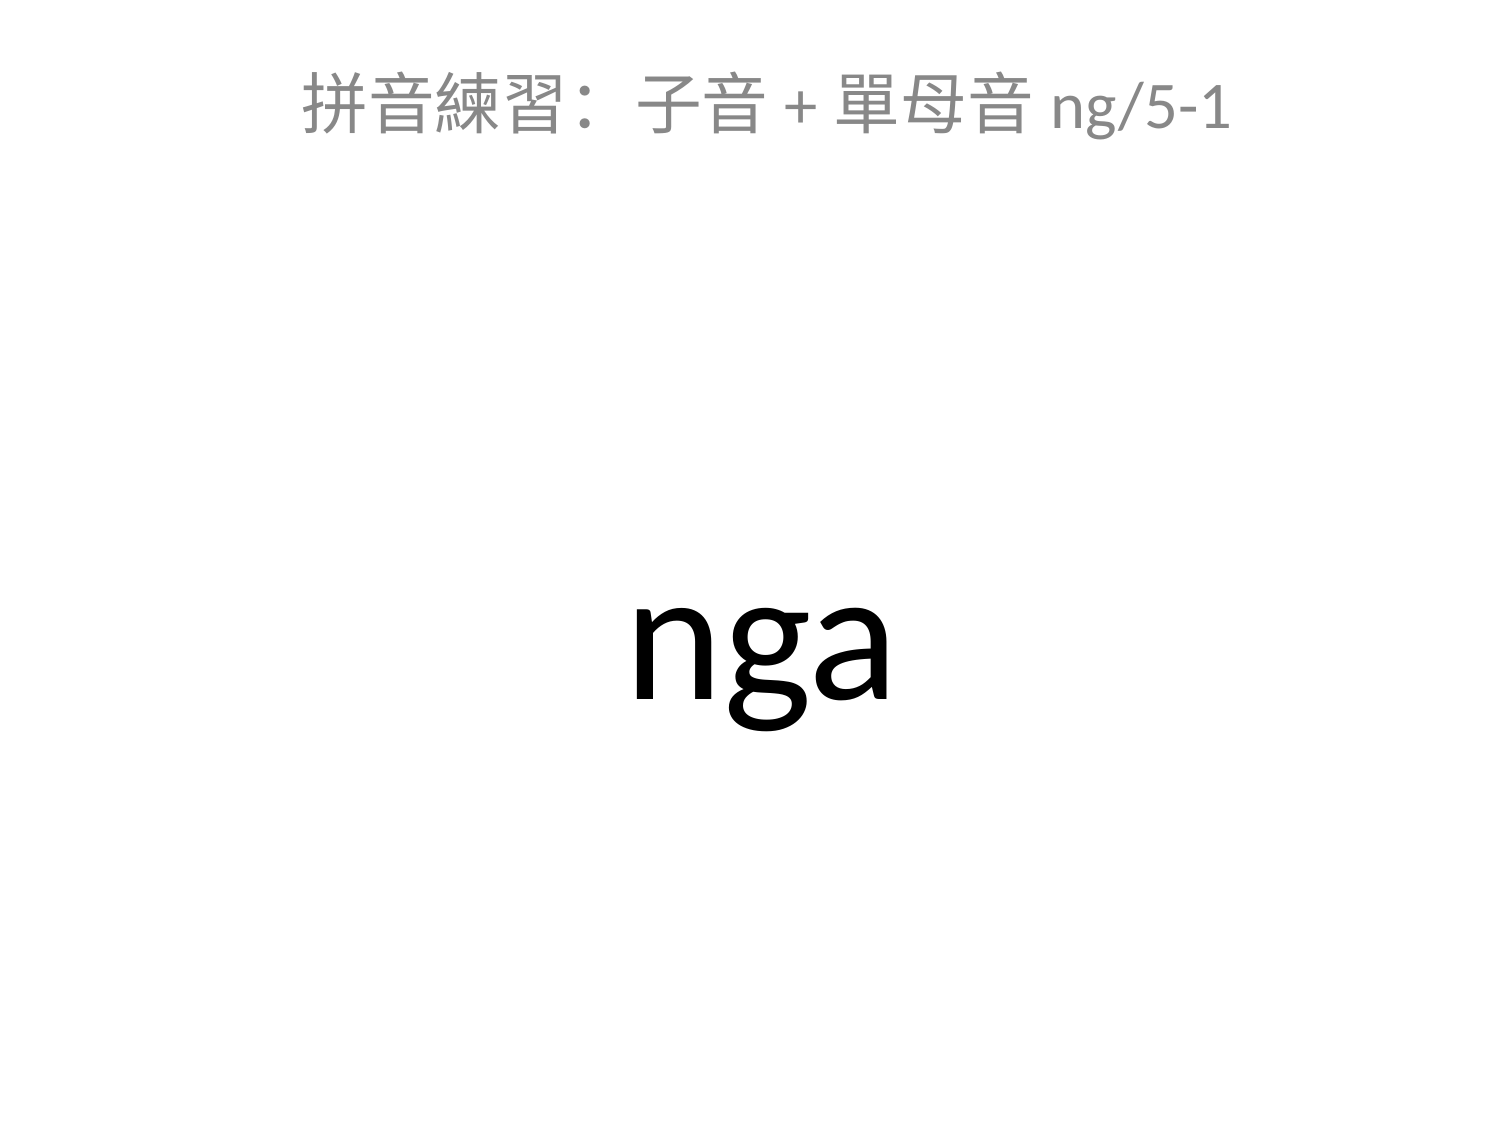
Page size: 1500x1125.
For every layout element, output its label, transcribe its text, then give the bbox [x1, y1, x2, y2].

subtitle 拼音練習：子音+單母音ng/5-1 [242, 54, 1293, 342]
title nga [123, 503, 1399, 745]
